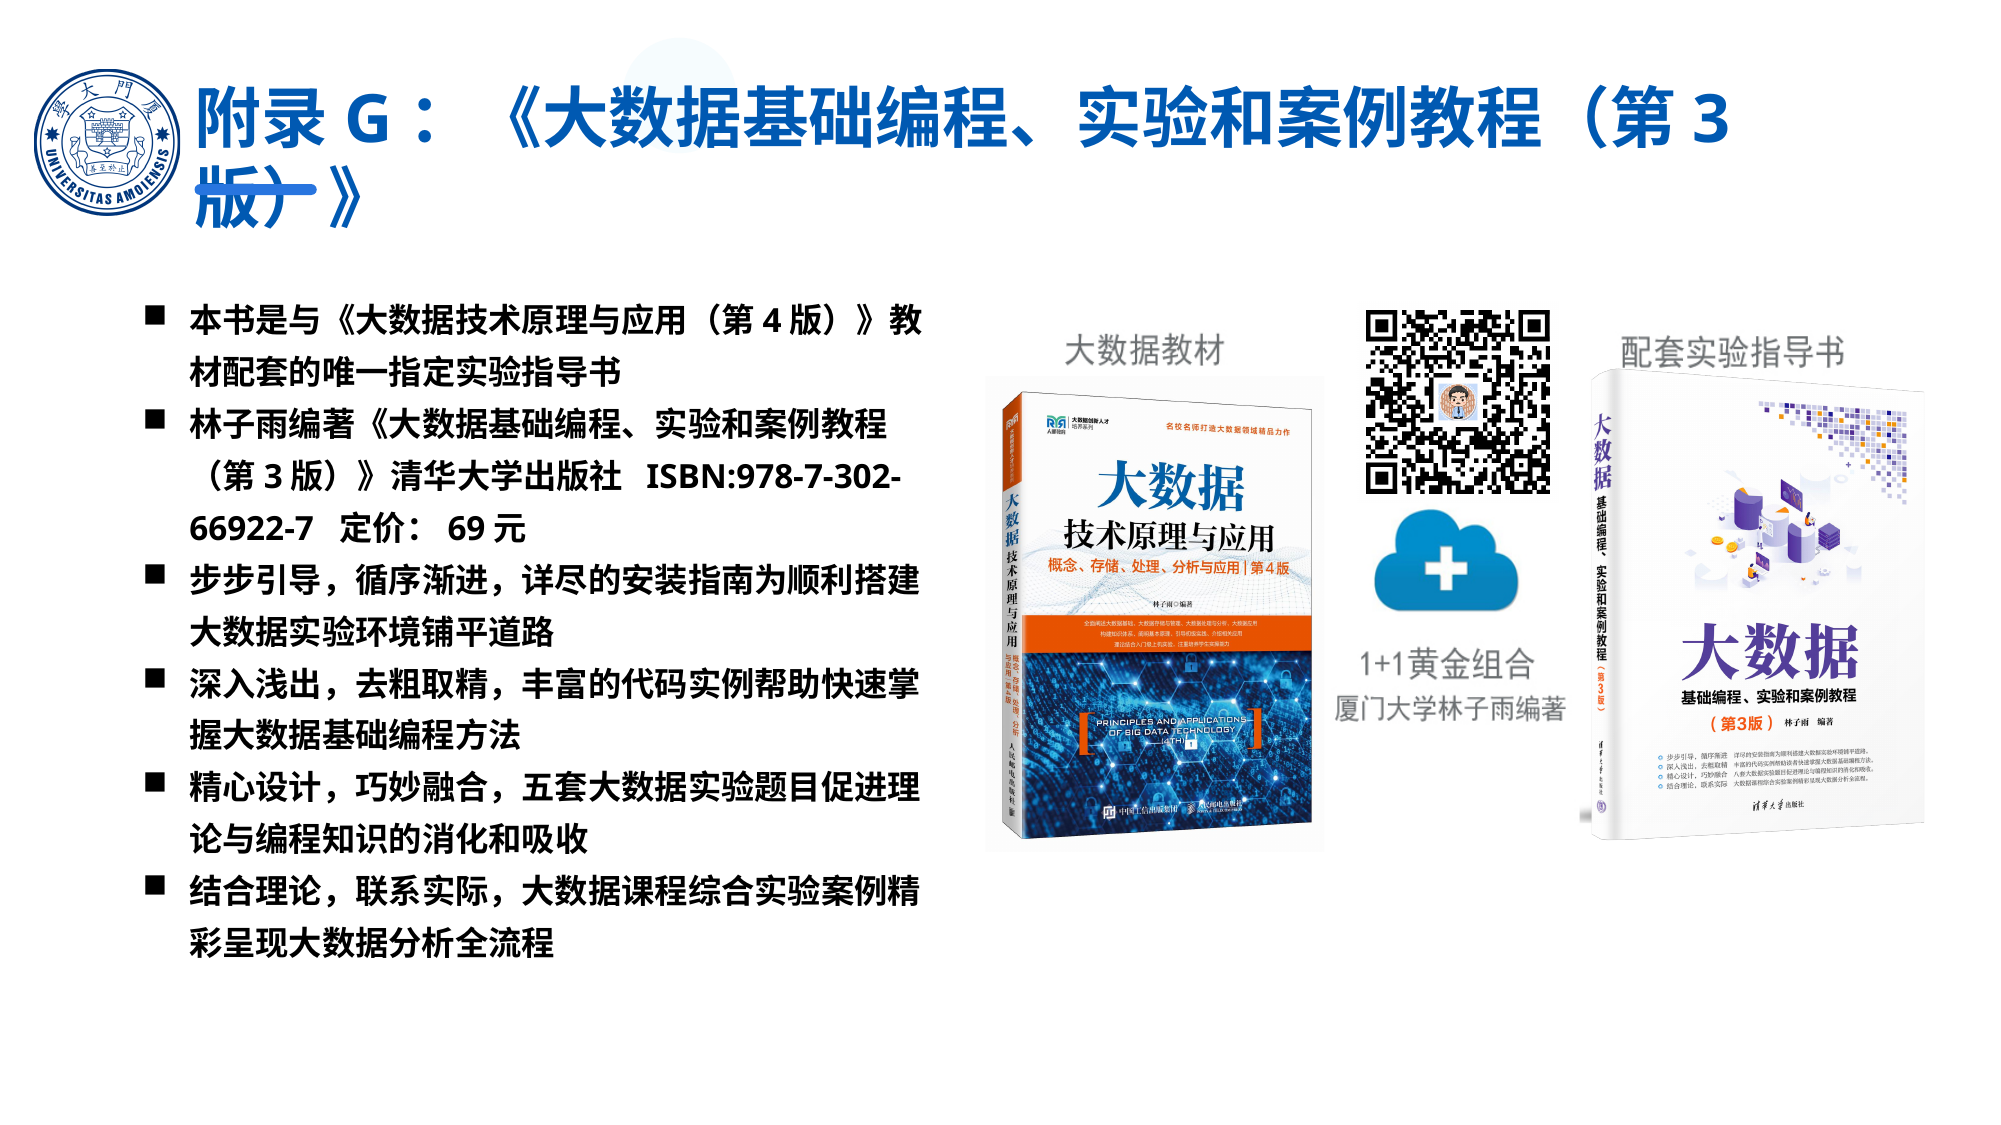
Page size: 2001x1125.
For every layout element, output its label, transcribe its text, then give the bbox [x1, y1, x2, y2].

picture [952, 300, 2000, 890]
picture [33, 68, 181, 217]
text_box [179, 37, 1900, 196]
text_box 本书是与《大数据技术原理与应用（第4版）》教材配套的唯一指定实验指导书 林子雨编著《大数据基础编程、实验和案例教程（第3版）》清华大学出版社 ISBN:978-7-302-66922-7 定价：69元 步步引导，循序渐进，详尽的安装指南为顺利搭建大数据实验环境铺平道路 深入浅出，去粗取精，丰富的代码实例帮助快速掌握大数据基础编程方法 精心设计，巧妙融合，五套大数据实验题目促进理论与编程知识的消化和吸收 结合理论，联系实际，大数据课程综合实验案例精彩呈现大数据分析全流程 [122, 277, 953, 970]
